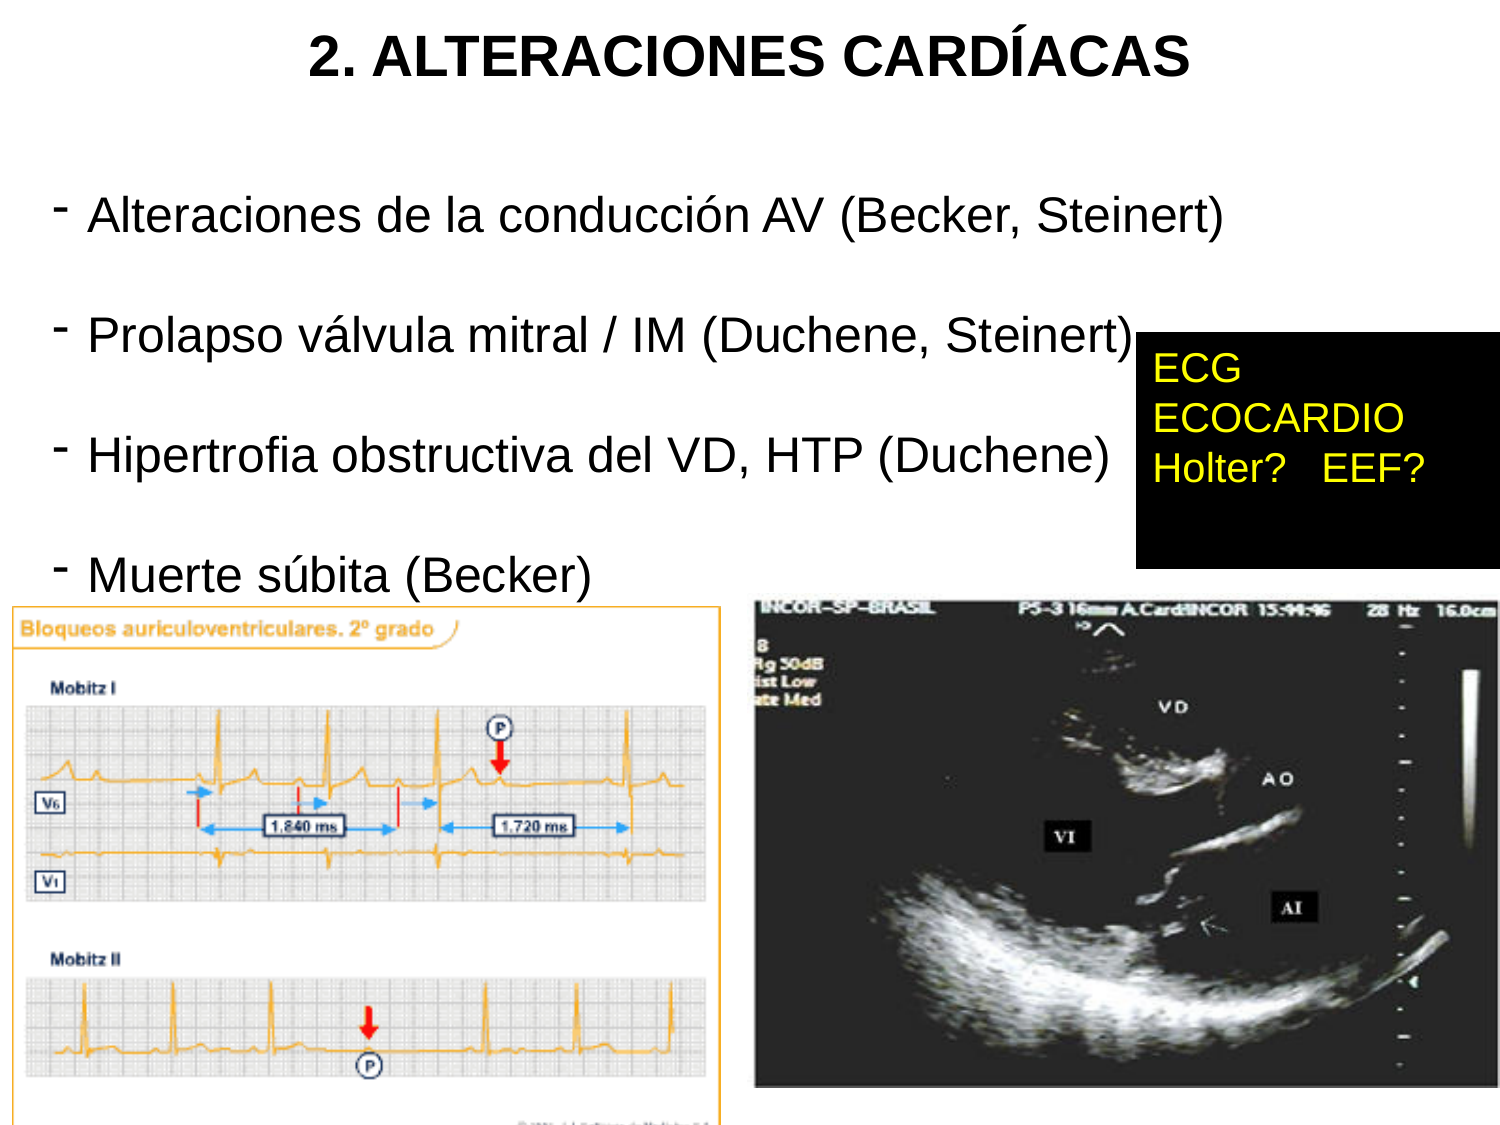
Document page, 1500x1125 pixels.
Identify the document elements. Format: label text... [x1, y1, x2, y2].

text_box 2. ALTERACIONES CARDÍACAS [74, 0, 1425, 112]
picture [746, 593, 1500, 1088]
picture [12, 605, 721, 1125]
text_box Alteraciones de la conducción AV (Becker, Steinert) Prolapso válvula mitral / IM (Duchene, Steinert) Hipertrofia obstructiva del VD, HTP (Duchene) Muerte súbita (Becker) [37, 174, 1425, 730]
text_box ECG ECOCARDIO Holter? EEF? [1137, 333, 1500, 568]
